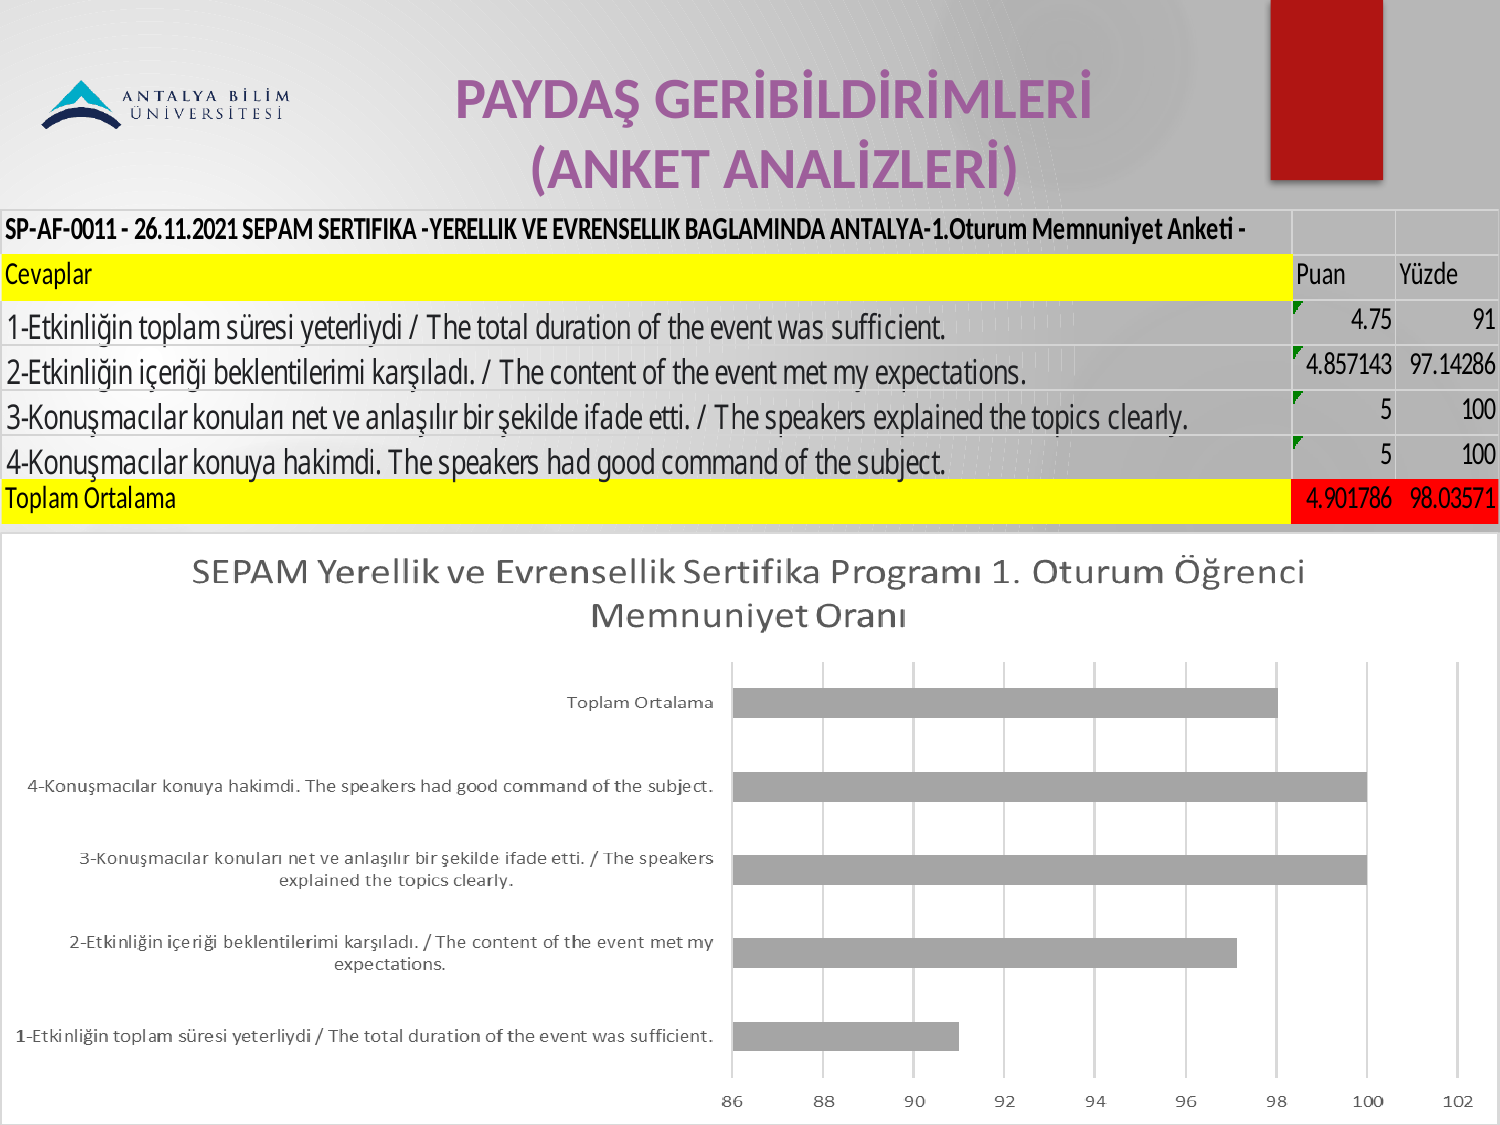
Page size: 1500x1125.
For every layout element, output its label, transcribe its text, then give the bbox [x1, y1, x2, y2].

picture [0, 532, 1500, 1125]
picture [0, 208, 1500, 526]
text_box PAYDAŞ GERİBİLDİRİMLERİ (ANKET ANALİZLERİ) [325, 52, 1224, 207]
picture [40, 77, 290, 132]
